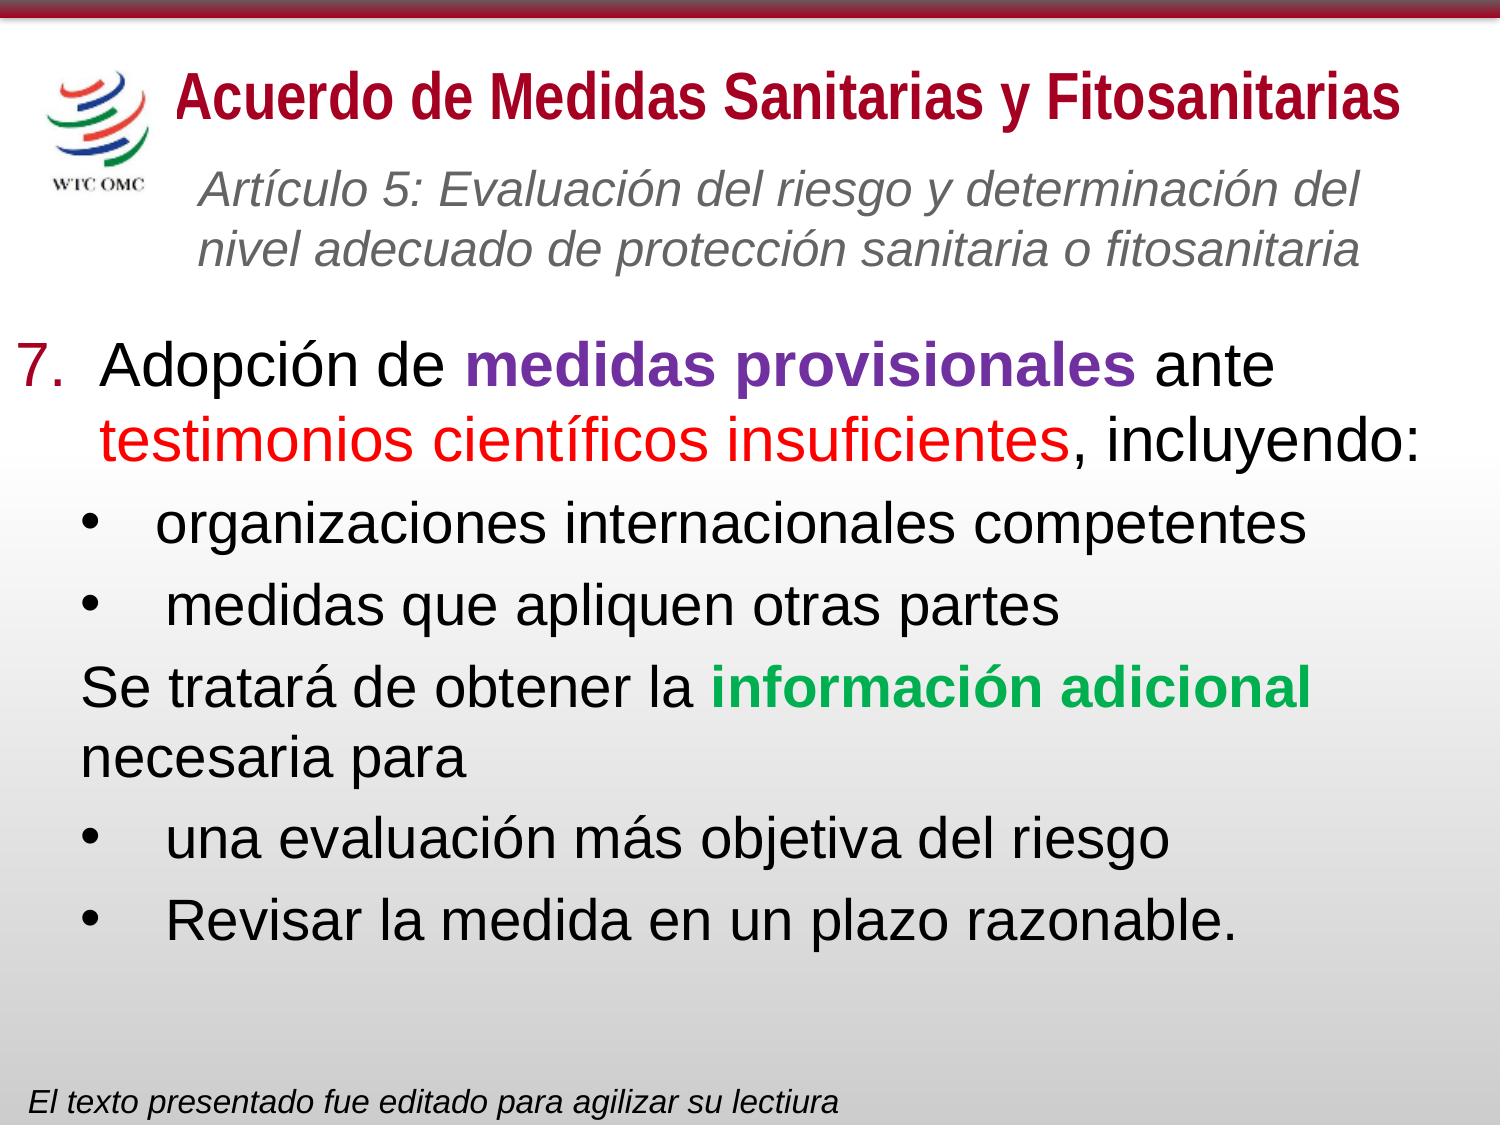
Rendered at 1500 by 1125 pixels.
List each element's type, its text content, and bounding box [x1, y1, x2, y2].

picture [29, 69, 178, 207]
list Artículo 5: Evaluación del riesgo y determinación del nivel adecuado de protección sanitaria o fitosanitaria [135, 149, 1424, 232]
title Acuerdo de Medidas Sanitarias y Fitosanitarias [76, 45, 1500, 193]
list Adopción de medidas provisionales ante testimonios científicos insuficientes, incluyendo: organizaciones internacionales competentes medidas que apliquen otras partes Se tratará de obtener la información adicional necesaria para una evaluación más objetiva del riesgo Revisar la medida en un plazo razonable. [0, 316, 1471, 986]
text_box El texto presentado fue editado para agilizar su lectiura [0, 1070, 841, 1123]
